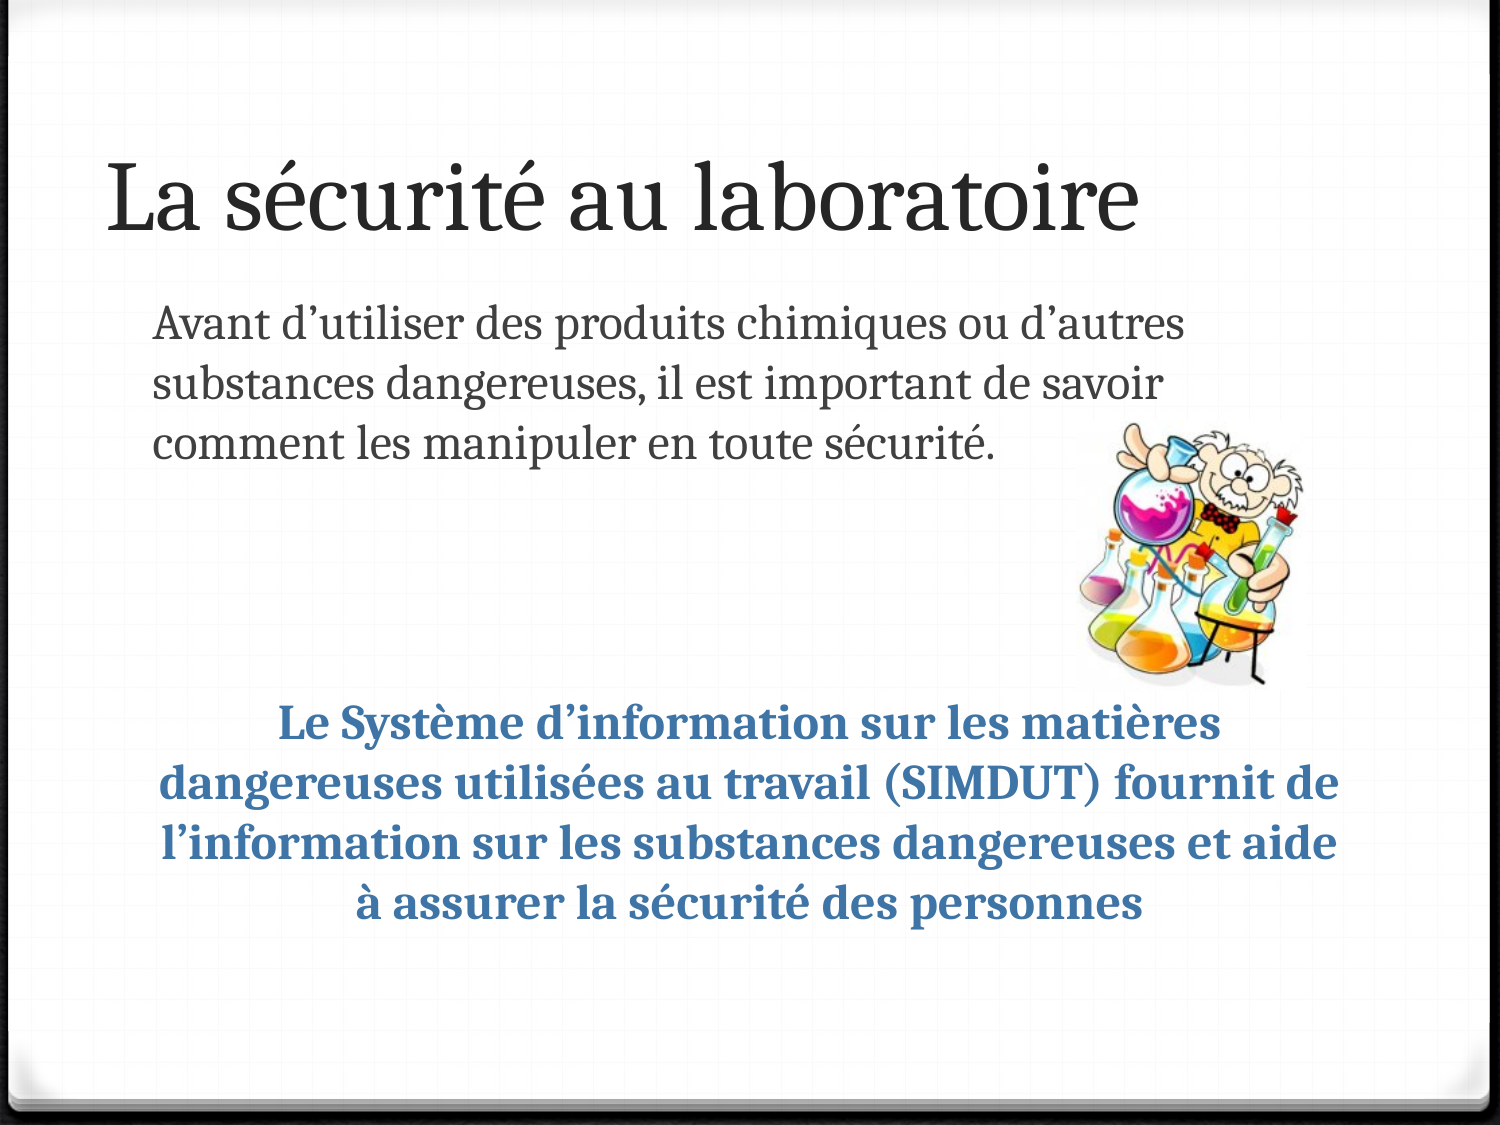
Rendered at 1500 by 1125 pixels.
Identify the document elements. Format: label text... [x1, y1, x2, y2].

picture [0, 0, 1500, 1125]
title La sécurité au laboratoire [90, 71, 1410, 309]
list Avant d’utiliser des produits chimiques ou d’autres substances dangereuses, il est important de savoir comment les manipuler en toute sécurité. Le Système d’information sur les matières dangereuses utilisées au travail (SIMDUT) fournit de l’information sur les substances dangereuses et aide à assurer la sécurité des personnes [137, 281, 1363, 983]
